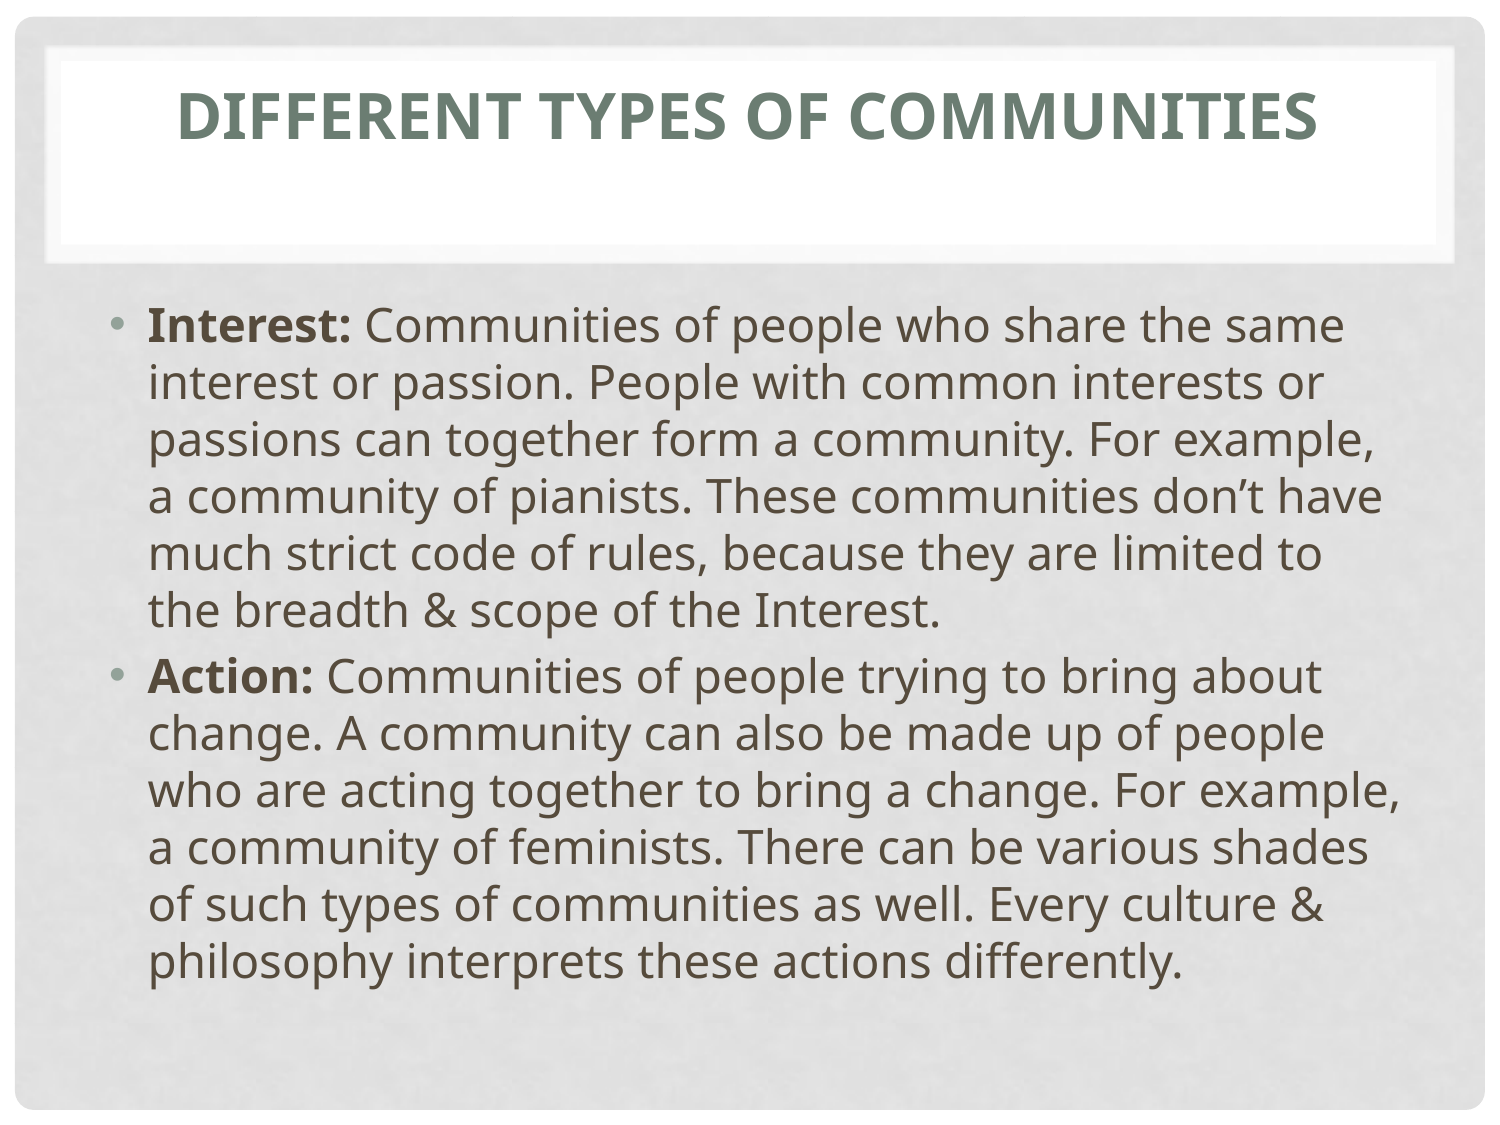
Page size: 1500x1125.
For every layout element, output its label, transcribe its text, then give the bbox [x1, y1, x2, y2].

list Interest: Communities of people who share the same interest or passion. People with common interests or passions can together form a community. For example, a community of pianists. These communities don’t have much strict code of rules, because they are limited to the breadth & scope of the Interest. Action: Communities of people trying to bring about change. A community can also be made up of people who are acting together to bring a change. For example, a community of feminists. There can be various shades of such types of communities as well. Every culture & philosophy interprets these actions differently. [75, 287, 1425, 1005]
title Different Types Of Communities [69, 66, 1425, 238]
